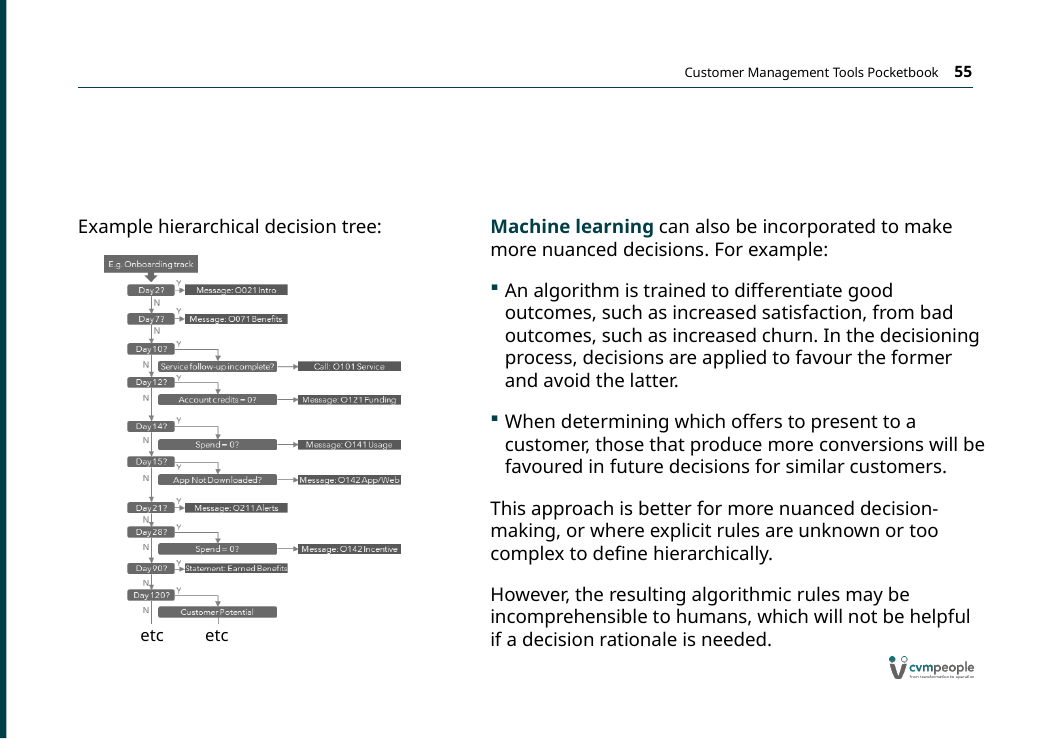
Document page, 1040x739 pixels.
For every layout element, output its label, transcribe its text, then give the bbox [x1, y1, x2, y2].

picture [103, 255, 405, 624]
text_box Customer Management Tools Pocketbook [545, 57, 931, 87]
text_box Example hierarchical decision tree: [78, 207, 532, 679]
picture [889, 656, 974, 679]
text_box 55 [931, 54, 982, 91]
text_box etc [140, 624, 164, 653]
text_box [0, 0, 8, 739]
text_box Machine learning can also be incorporated to make more nuanced decisions. For example: An algorithm is trained to differentiate good outcomes, such as increased satisfaction, from bad outcomes, such as increased churn. In the decisioning process, decisions are applied to favour the former and avoid the latter. When determining which offers to present to a customer, those that produce more conversions will be favoured in future decisions for similar customers. This approach is better for more nuanced decision-making, or where explicit rules are unknown or too complex to define hierarchically. However, the resulting algorithmic rules may be incomprehensible to humans, which will not be helpful if a decision rationale is needed. [532, 207, 986, 679]
text_box etc [205, 624, 229, 653]
